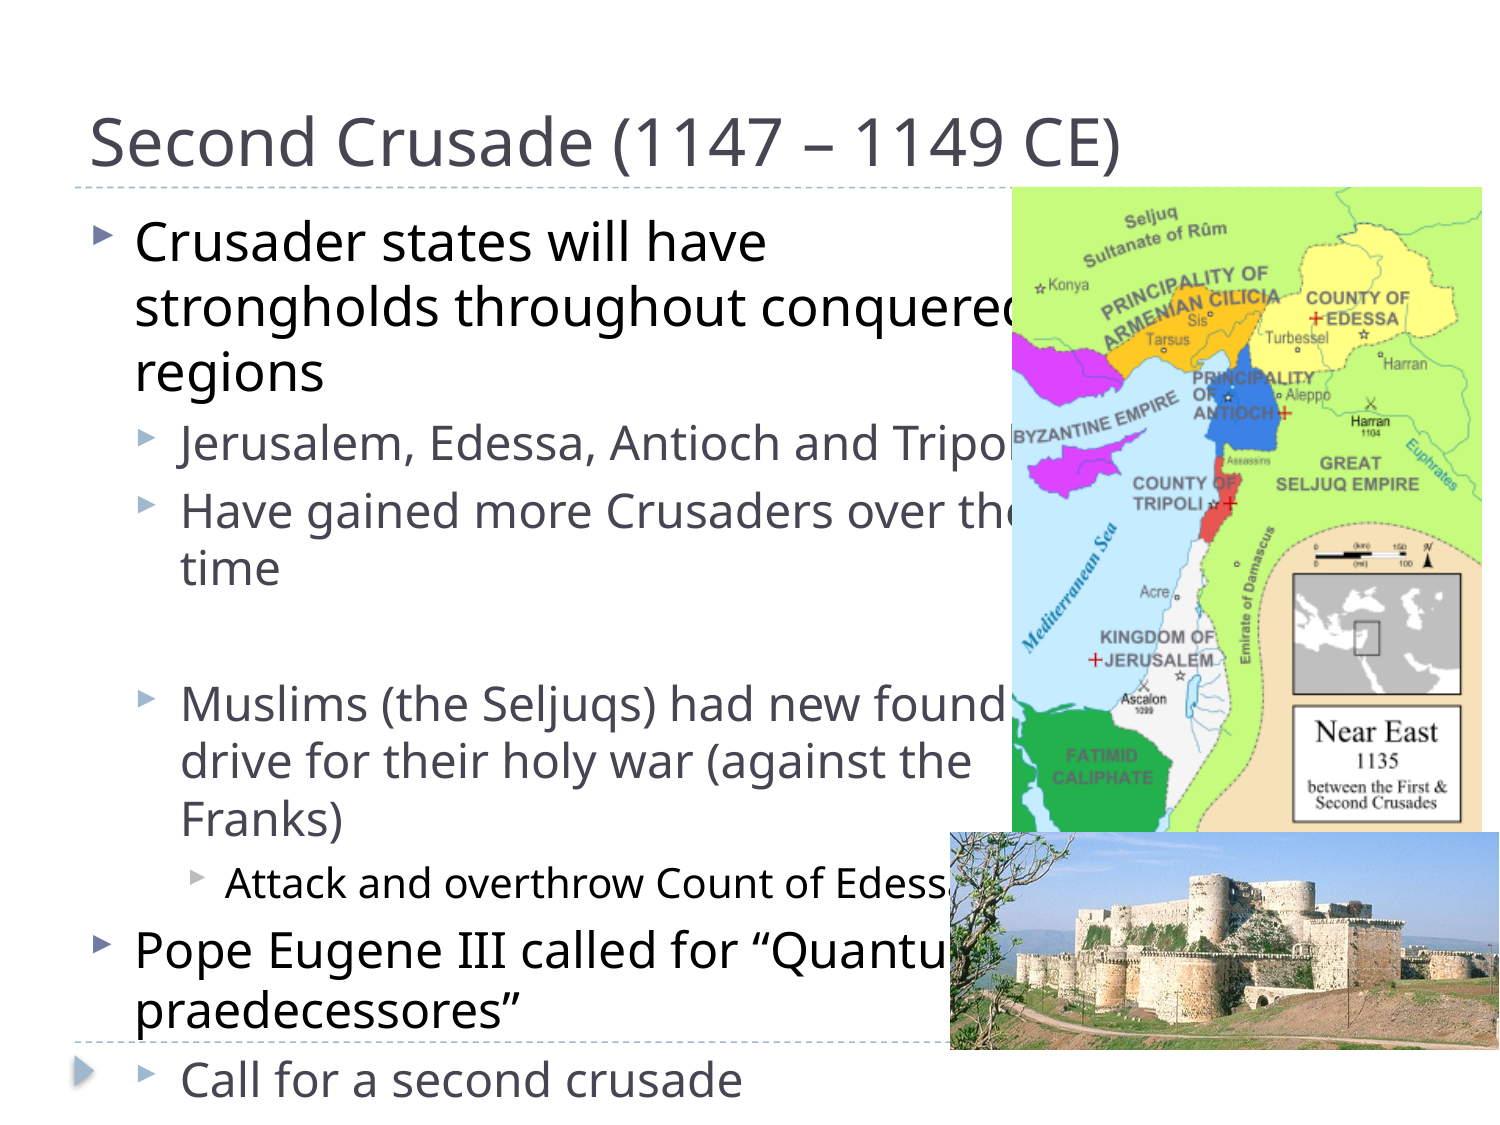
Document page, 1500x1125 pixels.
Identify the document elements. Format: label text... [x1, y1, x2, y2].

picture [949, 187, 1499, 1051]
title Second Crusade (1147 – 1149 CE) [75, 24, 1425, 188]
list Crusader states will have strongholds throughout conquered regions Jerusalem, Edessa, Antioch and Tripoli Have gained more Crusaders over the time Muslims (the Seljuqs) had new found drive for their holy war (against the Franks) Attack and overthrow Count of Edessa Pope Eugene III called for “Quantum praedecessores” Call for a second crusade Bolstered by Crusade glory of the past [75, 200, 1063, 1125]
